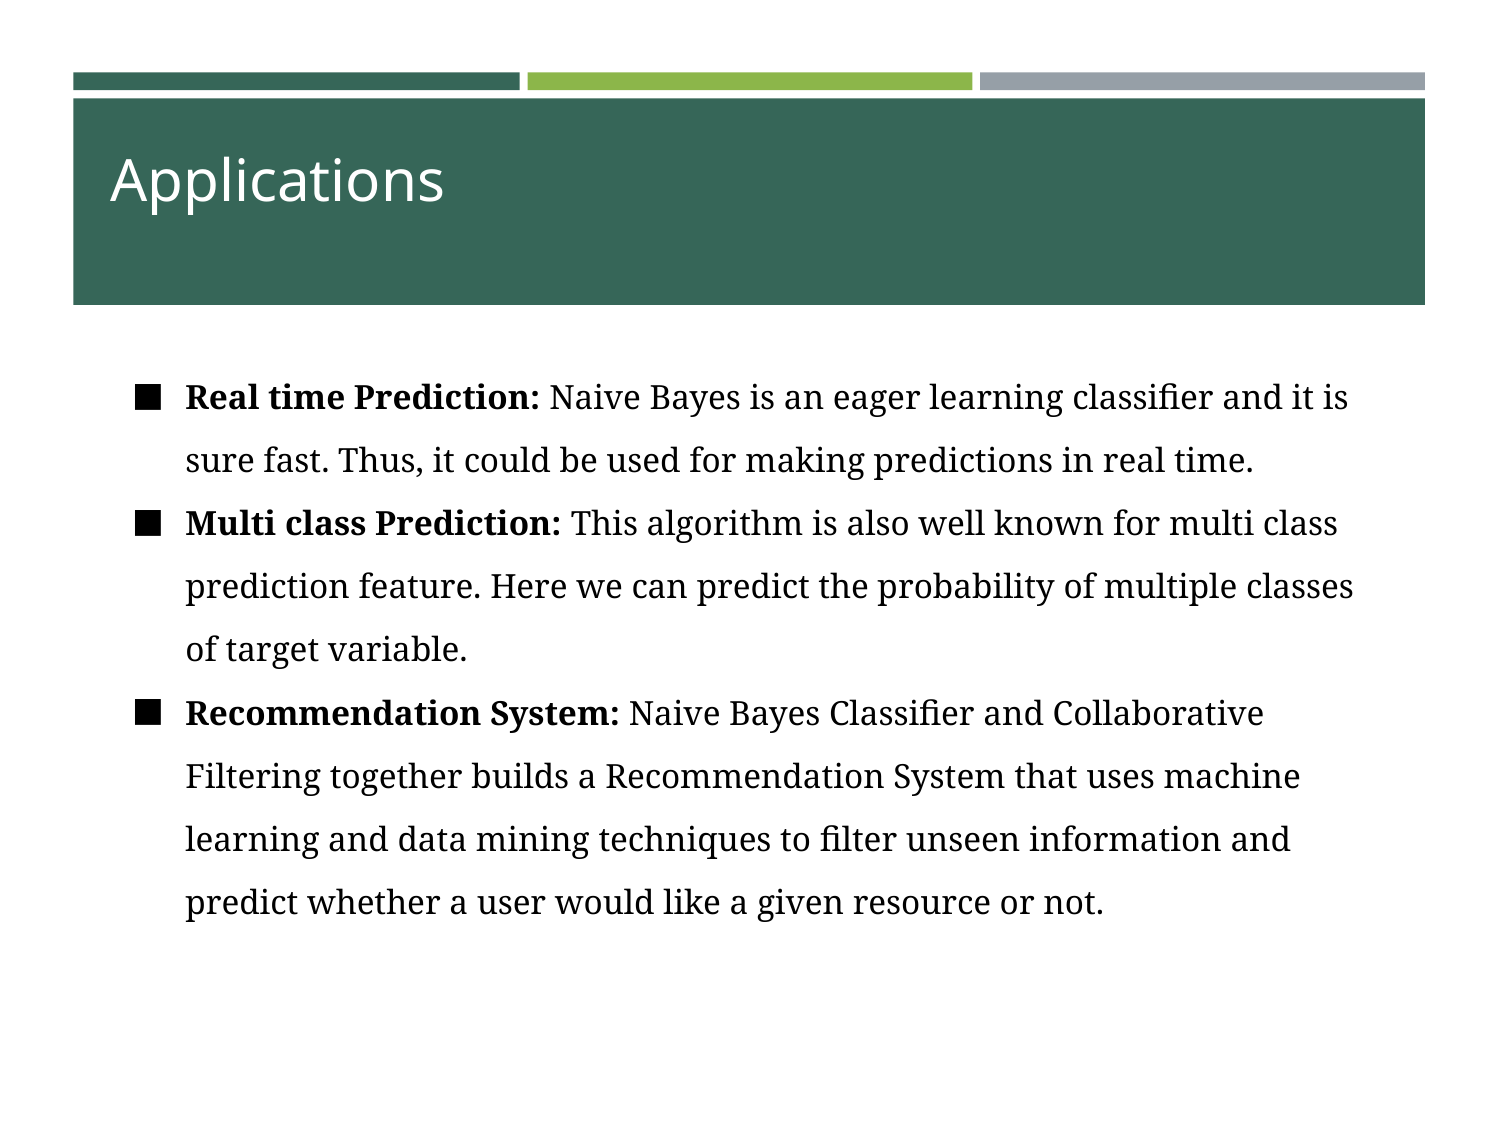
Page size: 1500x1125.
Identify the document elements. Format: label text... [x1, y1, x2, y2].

title Applications [95, 112, 1406, 291]
list Real time Prediction: Naive Bayes is an eager learning classifier and it is sure fast. Thus, it could be used for making predictions in real time. Multi class Prediction: This algorithm is also well known for multi class prediction feature. Here we can predict the probability of multiple classes of target variable. Recommendation System: Naive Bayes Classifier and Collaborative Filtering together builds a Recommendation System that uses machine learning and data mining techniques to filter unseen information and predict whether a user would like a given resource or not. [95, 365, 1406, 962]
